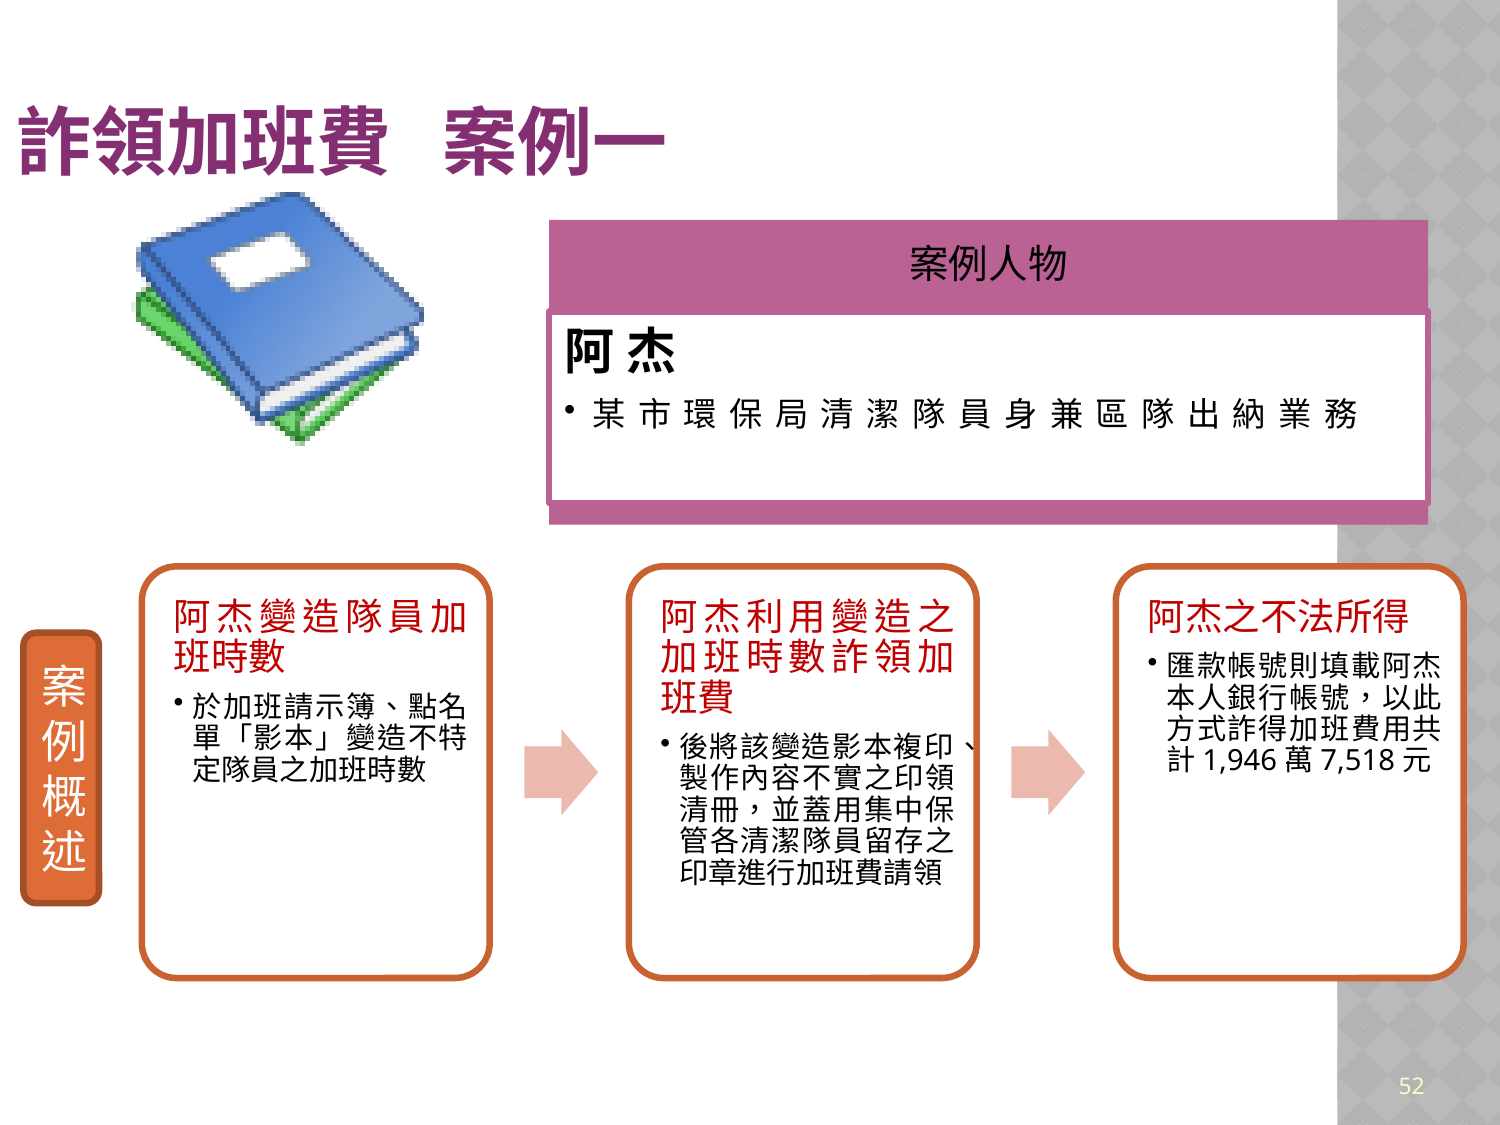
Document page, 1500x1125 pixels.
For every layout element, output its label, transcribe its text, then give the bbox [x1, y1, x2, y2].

text_box 案例概述 [20, 629, 103, 907]
slide_number 52 [1074, 1053, 1425, 1103]
title 詐領加班費 案例一 [9, 11, 1360, 185]
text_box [548, 219, 1429, 501]
picture [116, 163, 563, 481]
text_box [140, 503, 1466, 1042]
